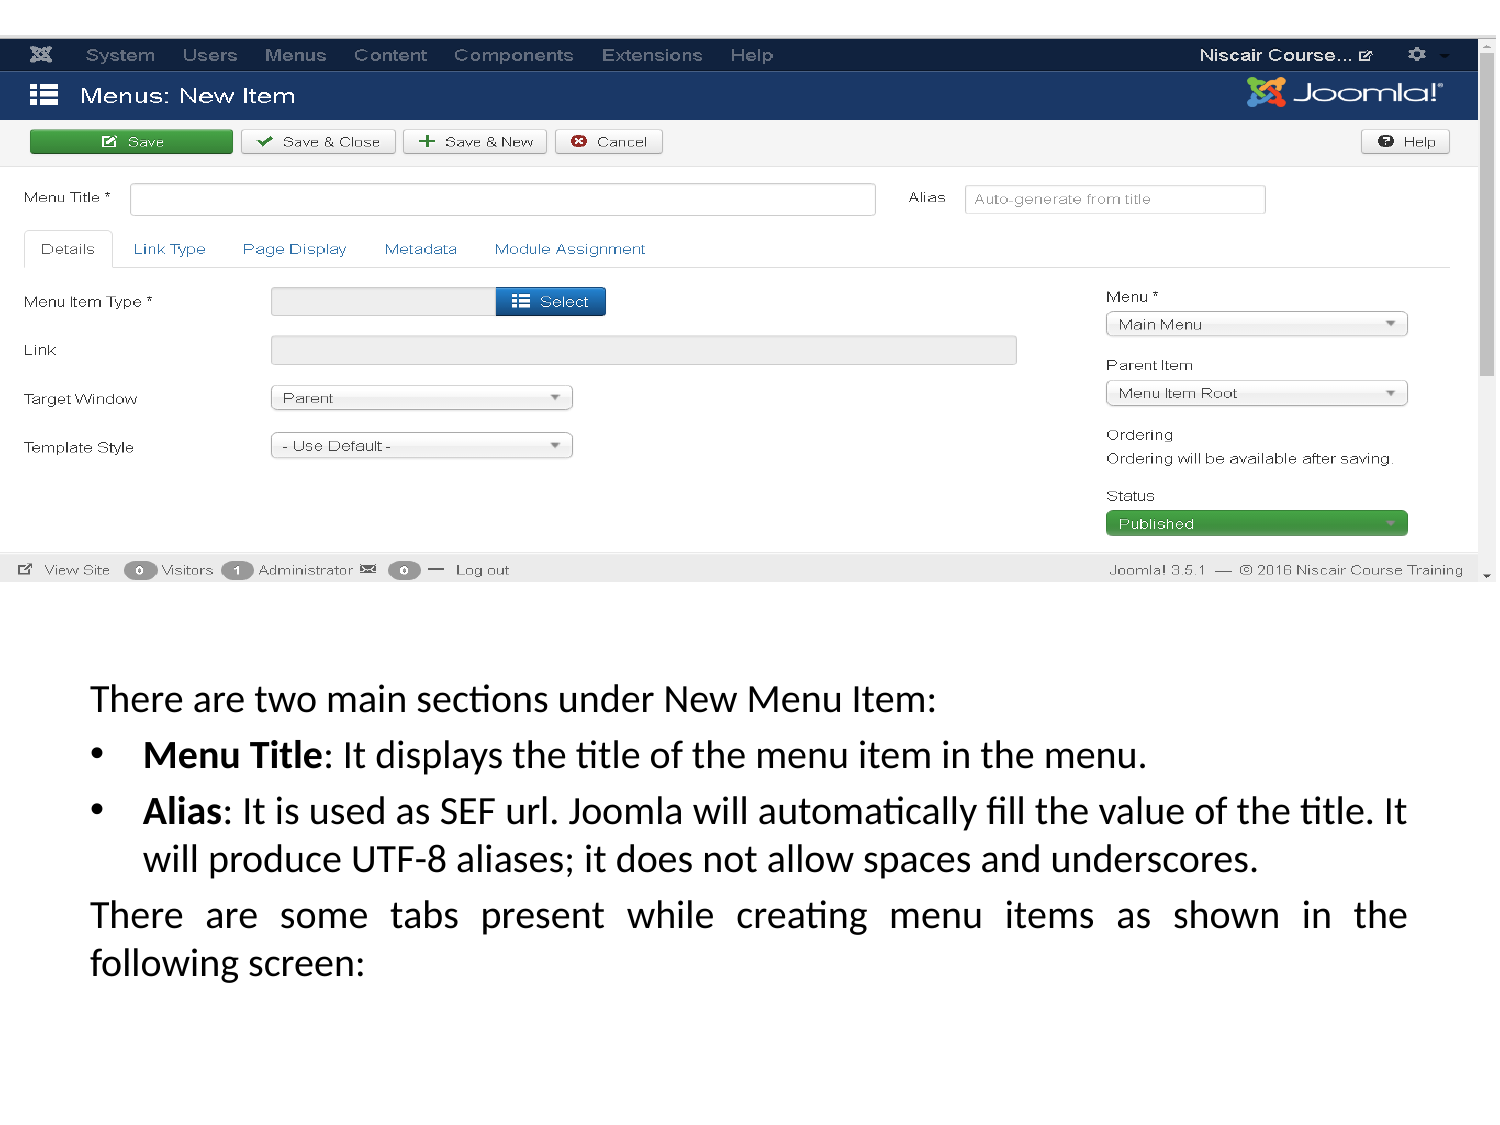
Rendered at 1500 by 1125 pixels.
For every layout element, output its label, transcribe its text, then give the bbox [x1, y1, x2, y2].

picture [0, 34, 1500, 587]
list There are two main sections under New Menu Item: Menu Title: It displays the title of the menu item in the menu. Alias: It is used as SEF url. Joomla will automatically fill the value of the title. It will produce UTF-8 aliases; it does not allow spaces and underscores. There are some tabs present while creating menu items as shown in the following screen: [75, 594, 1425, 1005]
